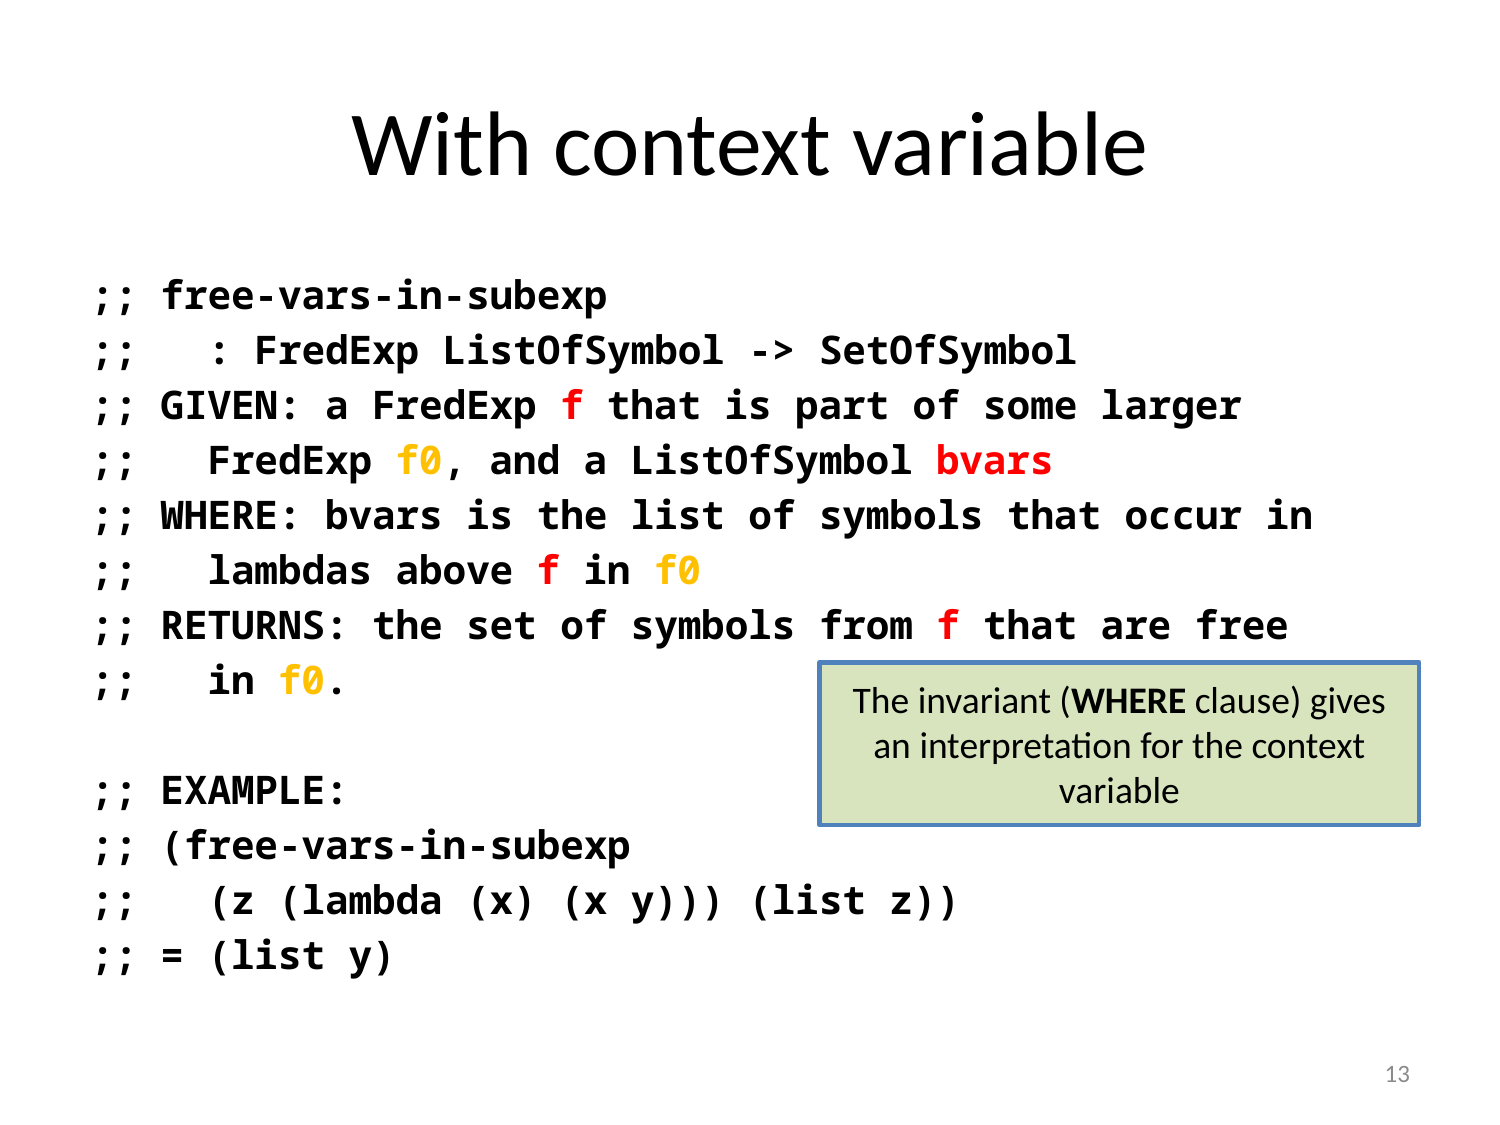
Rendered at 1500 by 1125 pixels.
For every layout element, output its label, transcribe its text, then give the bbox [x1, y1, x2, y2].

text_box The invariant (WHERE clause) gives an interpretation for the context variable [817, 660, 1421, 827]
title With context variable [75, 45, 1425, 233]
slide_number 13 [1074, 1042, 1425, 1103]
list ;; free-vars-in-subexp ;; : FredExp ListOfSymbol -> SetOfSymbol ;; GIVEN: a FredExp f that is part of some larger ;; FredExp f0, and a ListOfSymbol bvars ;; WHERE: bvars is the list of symbols that occur in ;; lambdas above f in f0 ;; RETURNS: the set of symbols from f that are free ;; in f0. ;; EXAMPLE: ;; (free-vars-in-subexp ;; (z (lambda (x) (x y))) (list z)) ;; = (list y) [75, 262, 1425, 1005]
